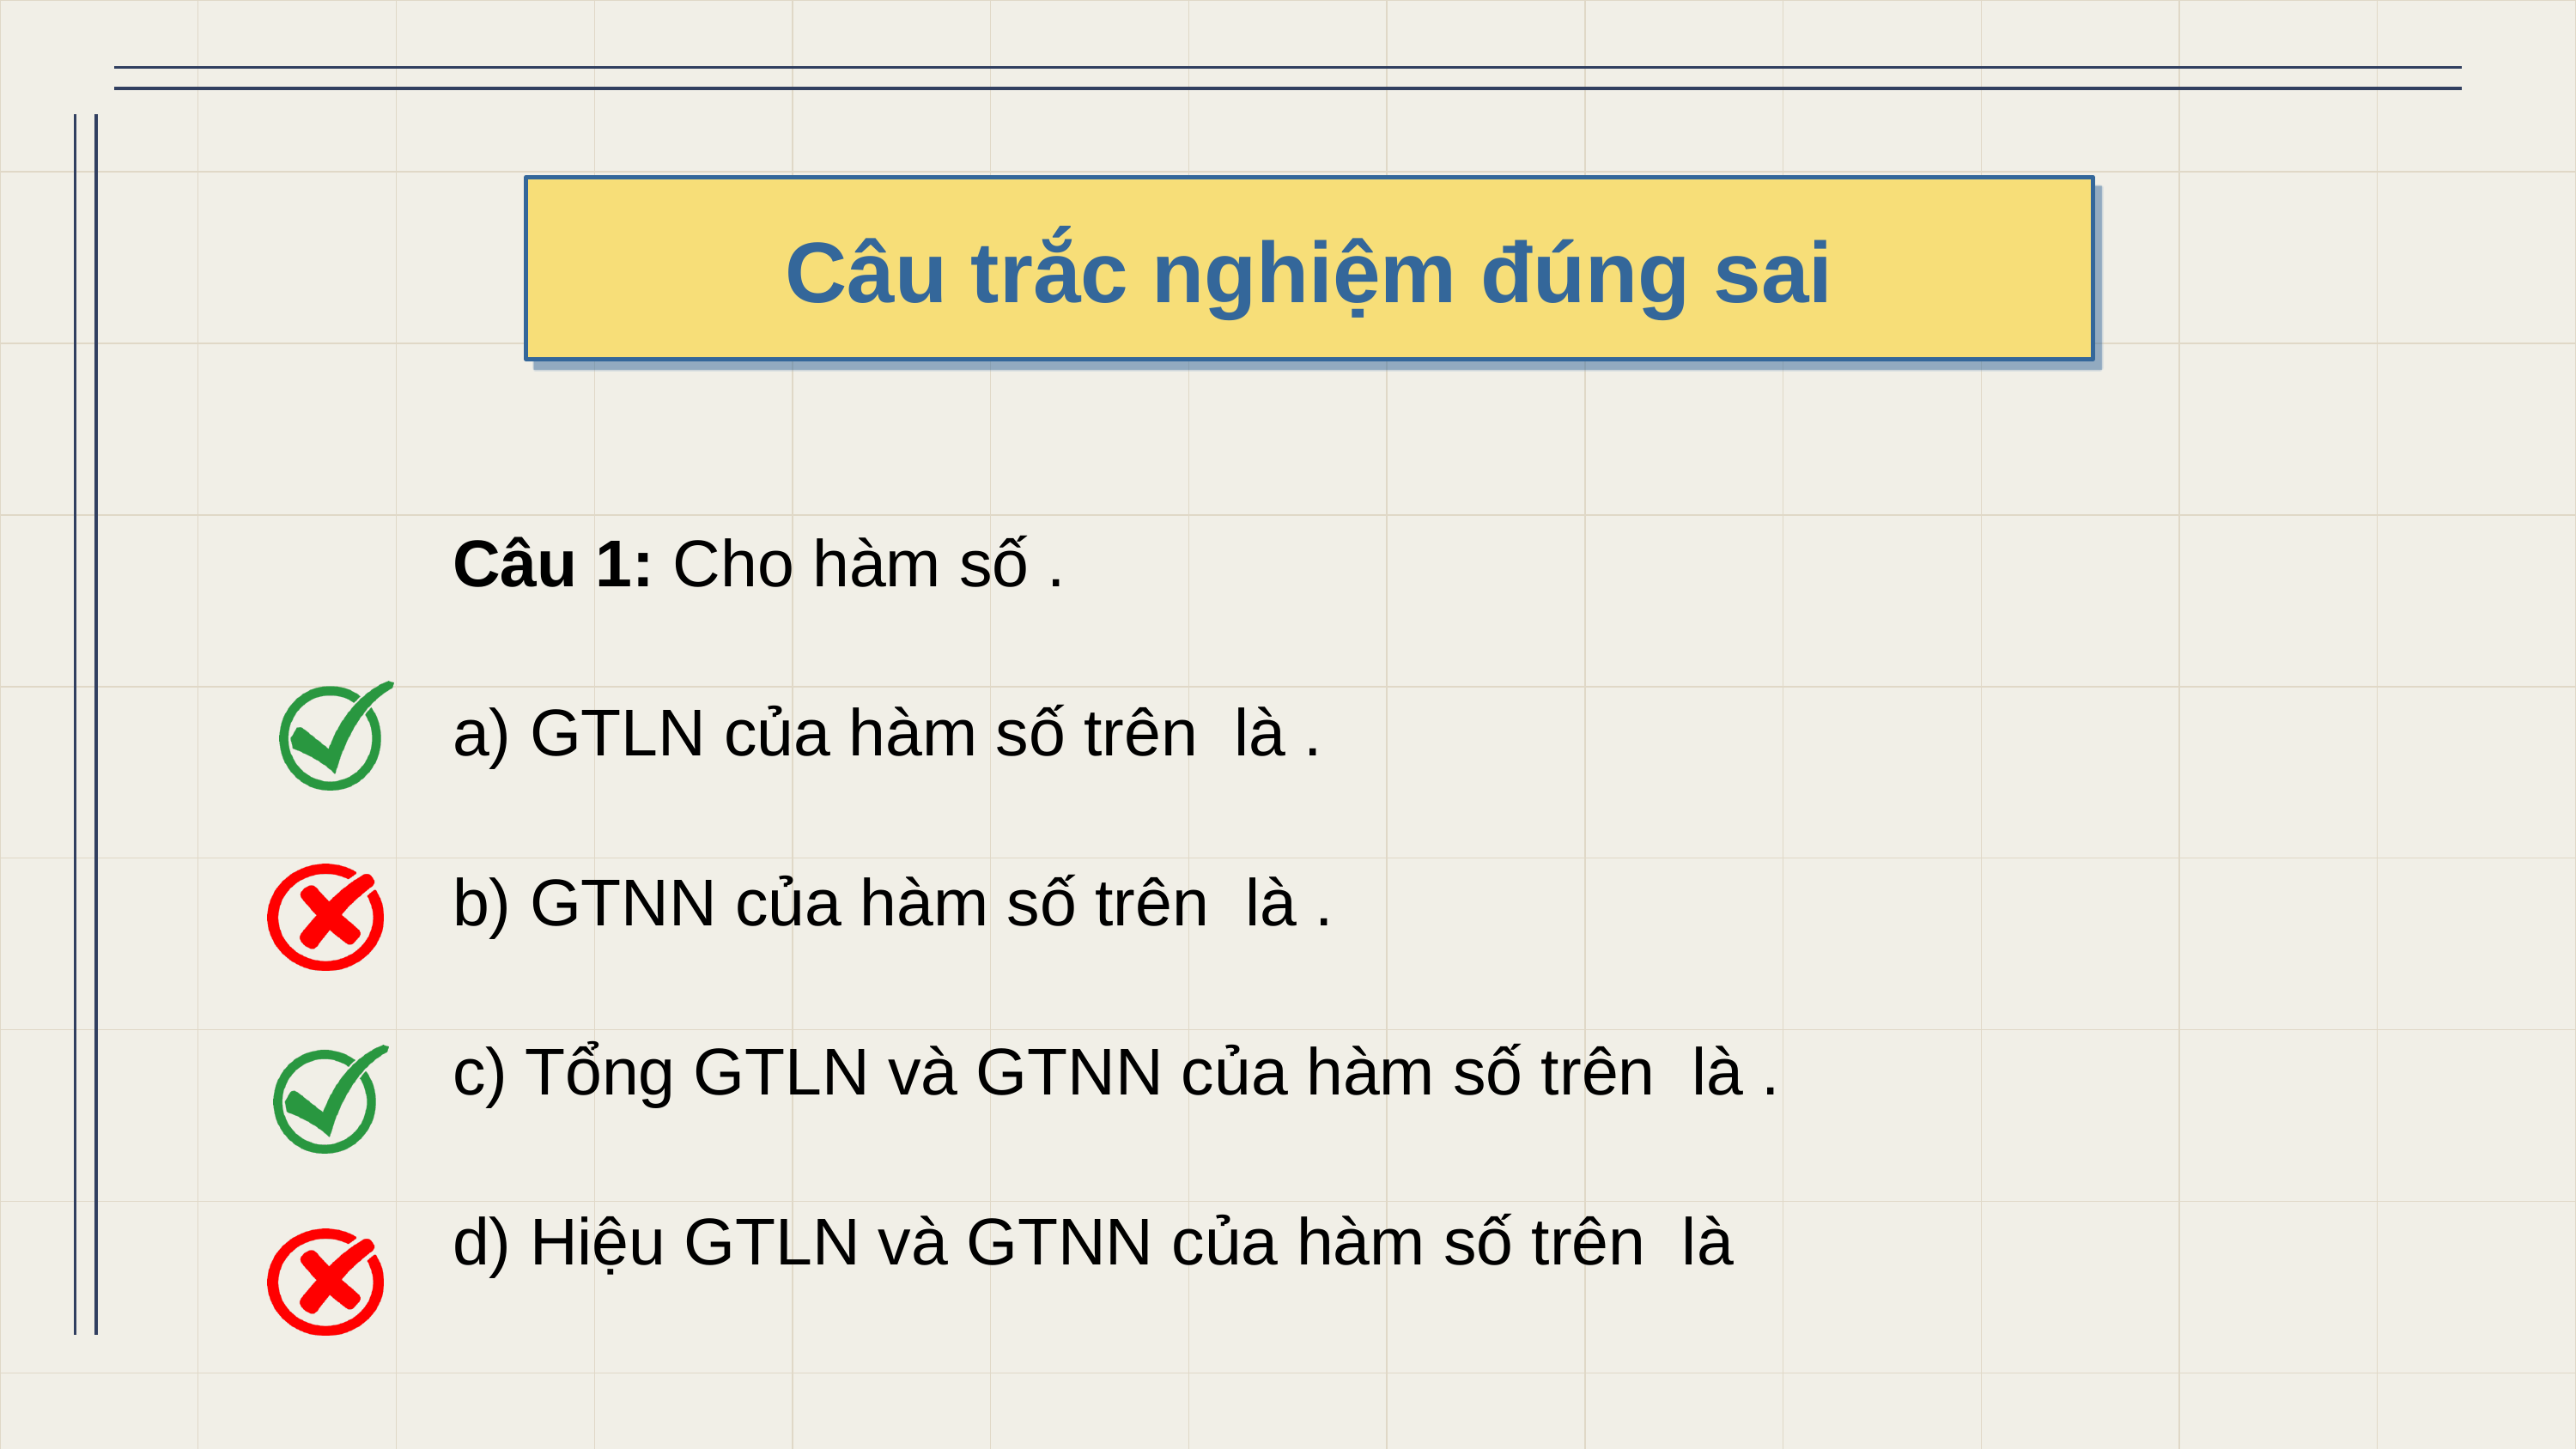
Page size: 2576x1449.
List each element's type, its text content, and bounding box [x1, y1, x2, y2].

text_box Câu trắc nghiệm đúng sai [526, 177, 2093, 360]
picture [273, 1044, 389, 1155]
picture [267, 1228, 385, 1336]
picture [278, 681, 394, 791]
picture [267, 863, 385, 971]
